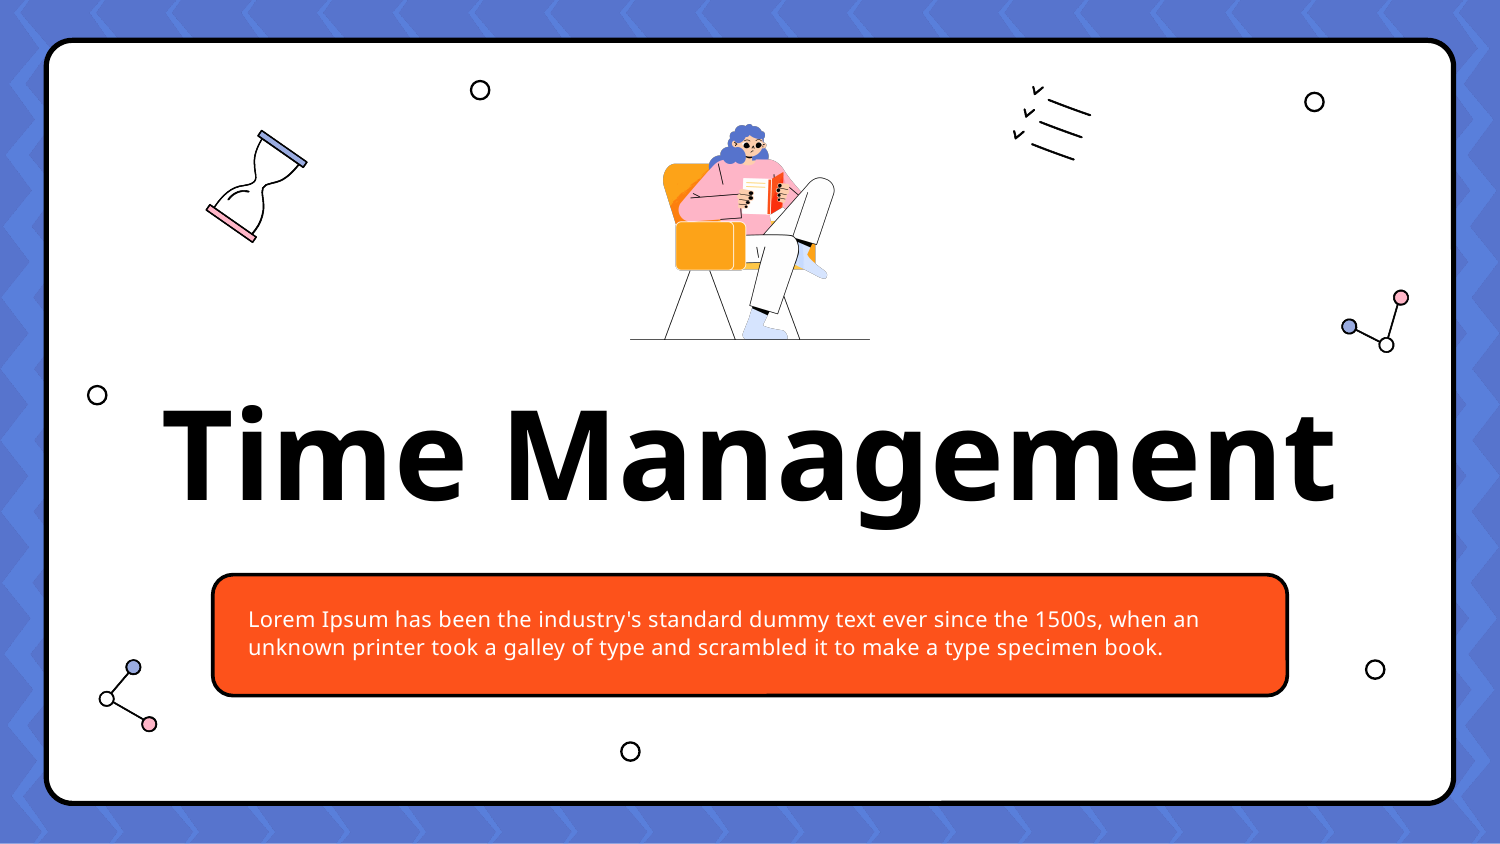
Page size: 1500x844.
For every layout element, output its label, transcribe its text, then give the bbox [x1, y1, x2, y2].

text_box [620, 741, 641, 762]
picture [0, 0, 1500, 844]
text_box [1304, 91, 1325, 113]
text_box [211, 573, 1289, 697]
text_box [98, 662, 166, 725]
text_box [469, 79, 491, 101]
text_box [1364, 659, 1386, 680]
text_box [1341, 289, 1409, 353]
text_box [1019, 92, 1087, 152]
list Time Management [126, 384, 1374, 506]
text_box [228, 137, 286, 236]
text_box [86, 384, 108, 406]
list Lorem Ipsum has been the industry's standard dummy text ever since the 1500s, when an unknown printer took a galley of type and scrambled it to make a type specimen book. [233, 597, 1267, 670]
